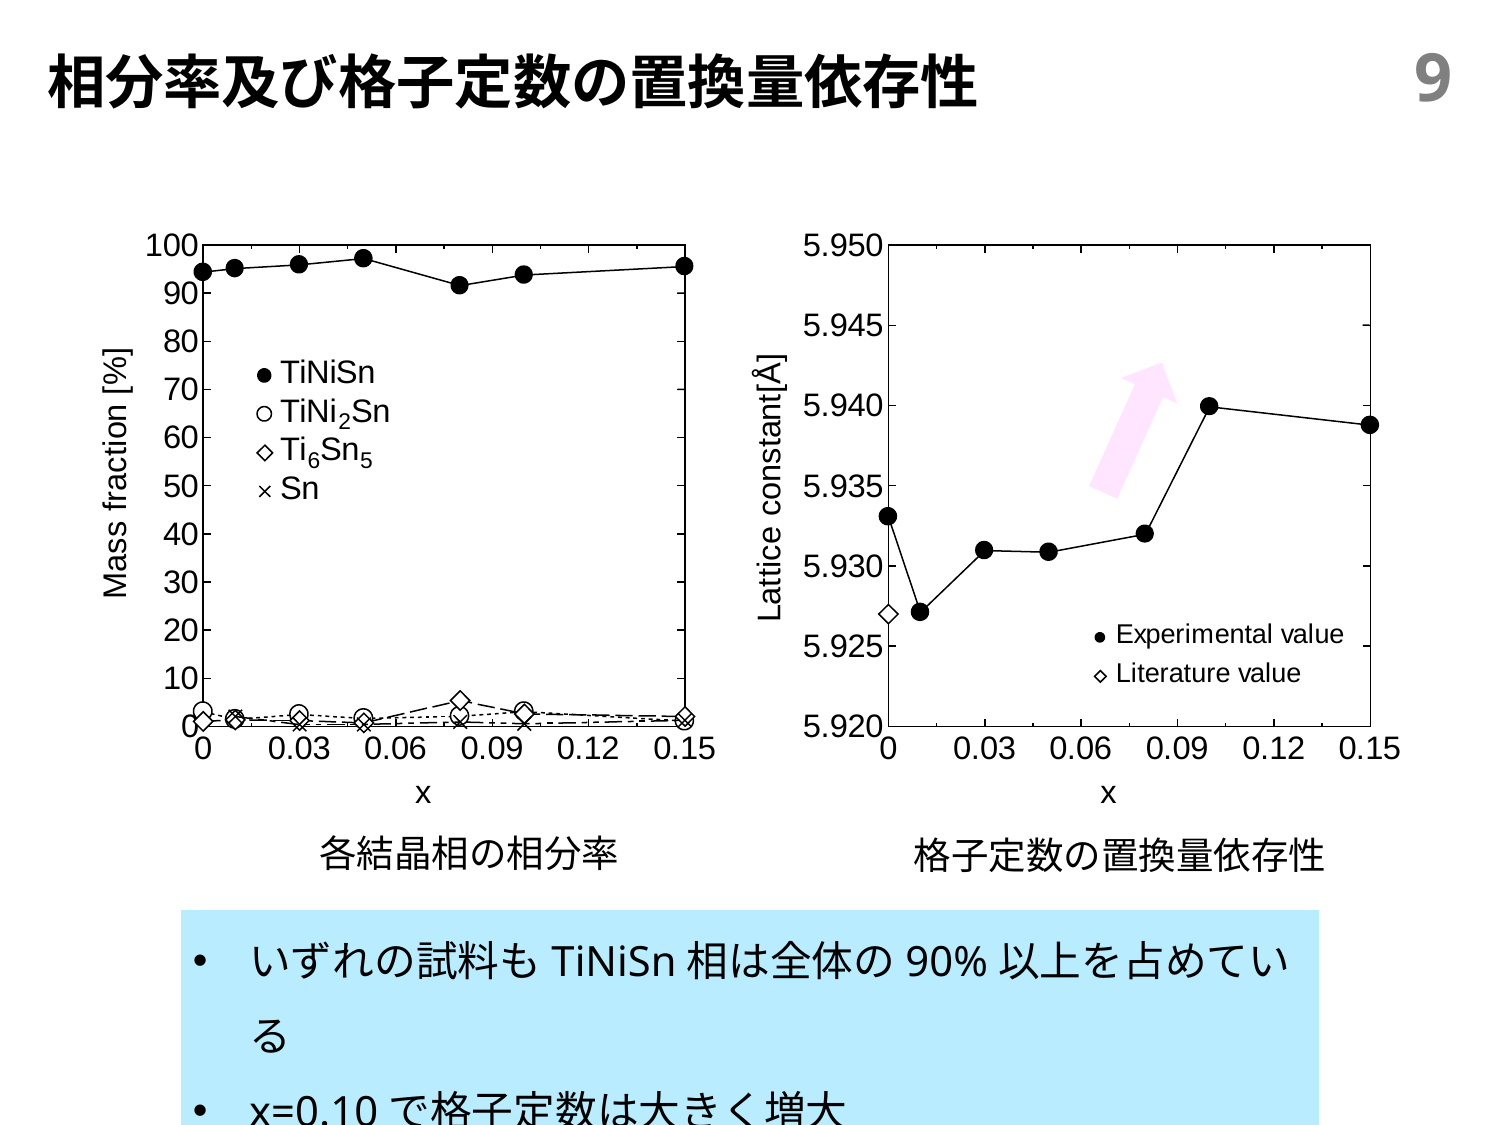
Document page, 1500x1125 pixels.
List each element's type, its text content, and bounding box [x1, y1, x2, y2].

picture [749, 219, 1401, 811]
text_box 相分率及び格子定数の置換量依存性 [0, 0, 939, 160]
text_box 格子定数の置換量依存性 [913, 832, 1327, 878]
picture [94, 219, 716, 811]
text_box いずれの試料もTiNiSn相は全体の90%以上を占めている x=0.10で格子定数は大きく増大 [181, 910, 1319, 1125]
slide_number 9 [1145, 0, 1500, 160]
text_box 各結晶相の相分率 [319, 830, 620, 876]
